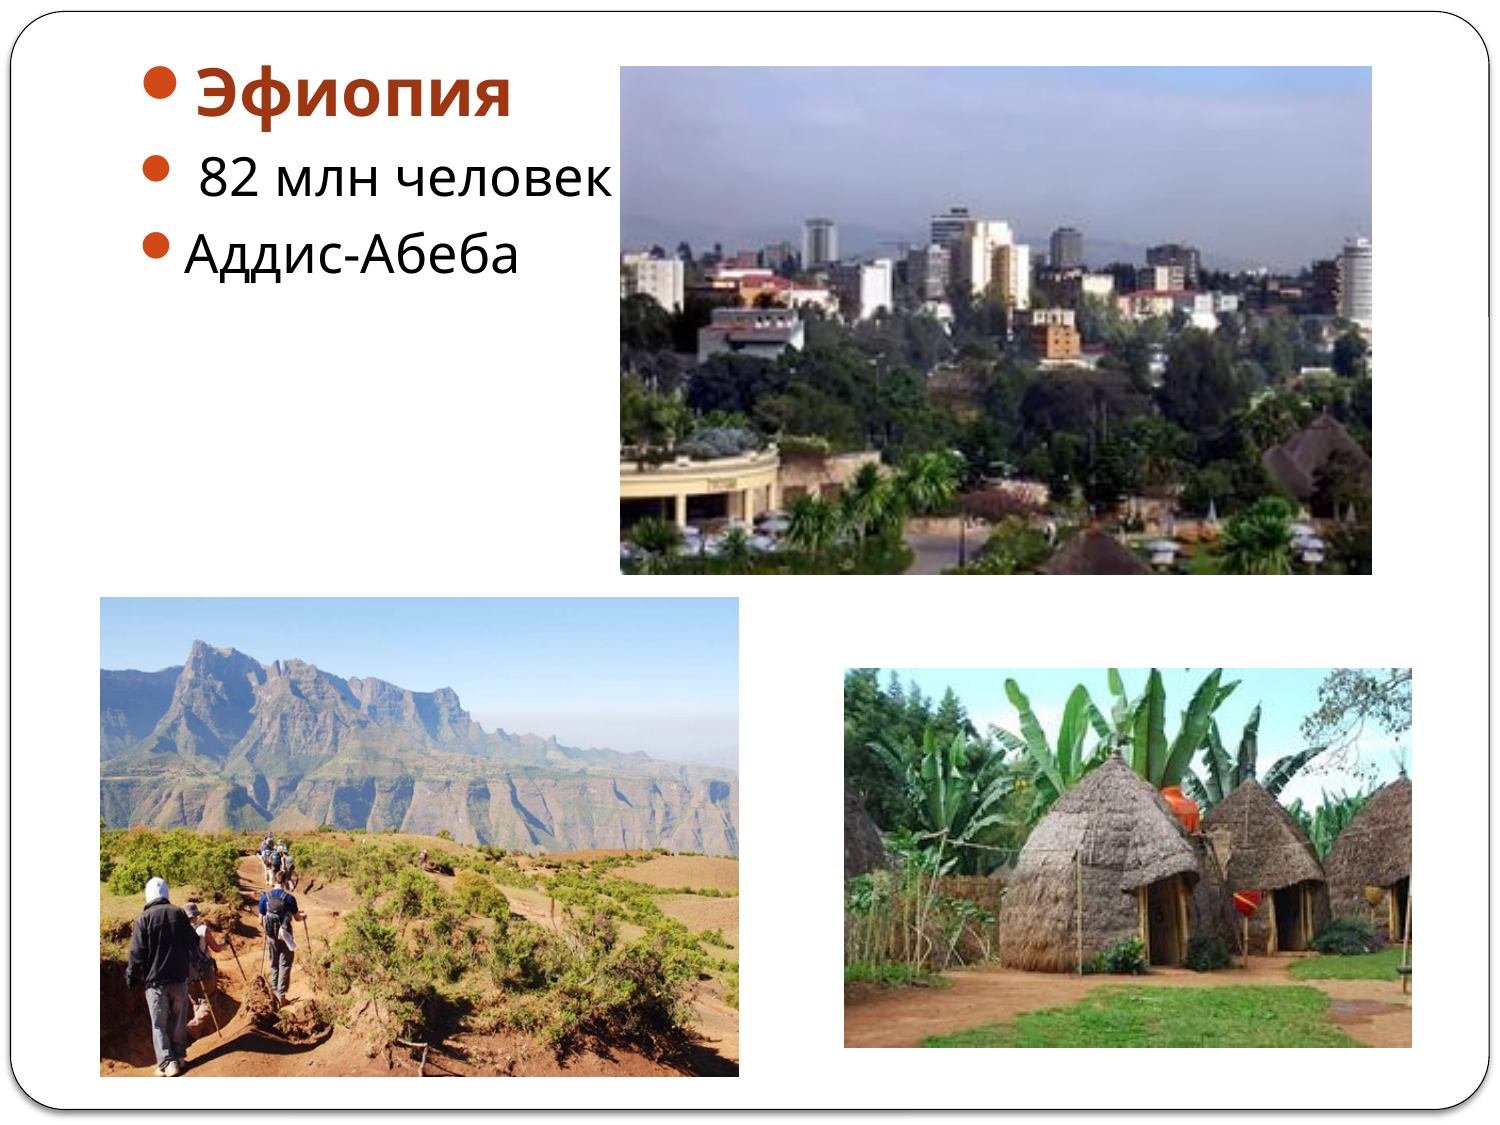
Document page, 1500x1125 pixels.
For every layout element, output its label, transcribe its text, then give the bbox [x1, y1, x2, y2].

picture [619, 66, 1372, 575]
picture [844, 668, 1412, 1049]
picture [100, 597, 739, 1077]
list Эфиопия 82 млн человек Аддис-Абеба [123, 42, 1399, 793]
